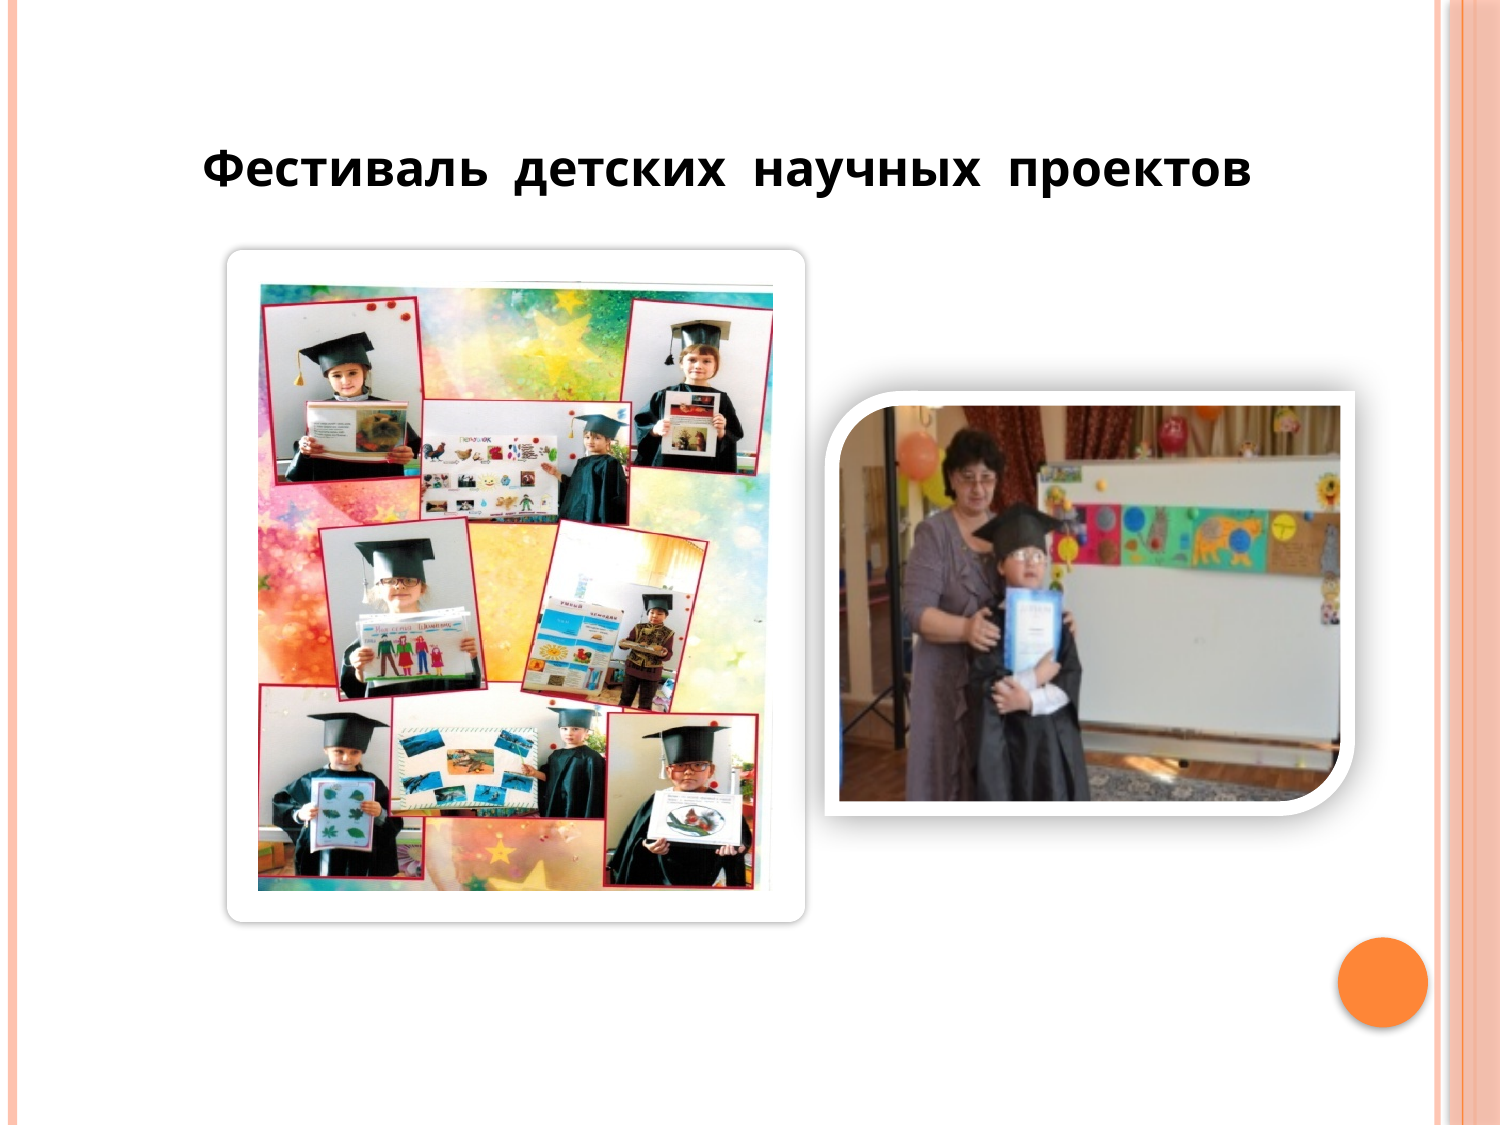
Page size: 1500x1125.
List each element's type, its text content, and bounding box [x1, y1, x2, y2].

picture [831, 397, 1349, 810]
text_box Фестиваль детских научных проектов [187, 128, 1360, 204]
picture [257, 280, 774, 892]
